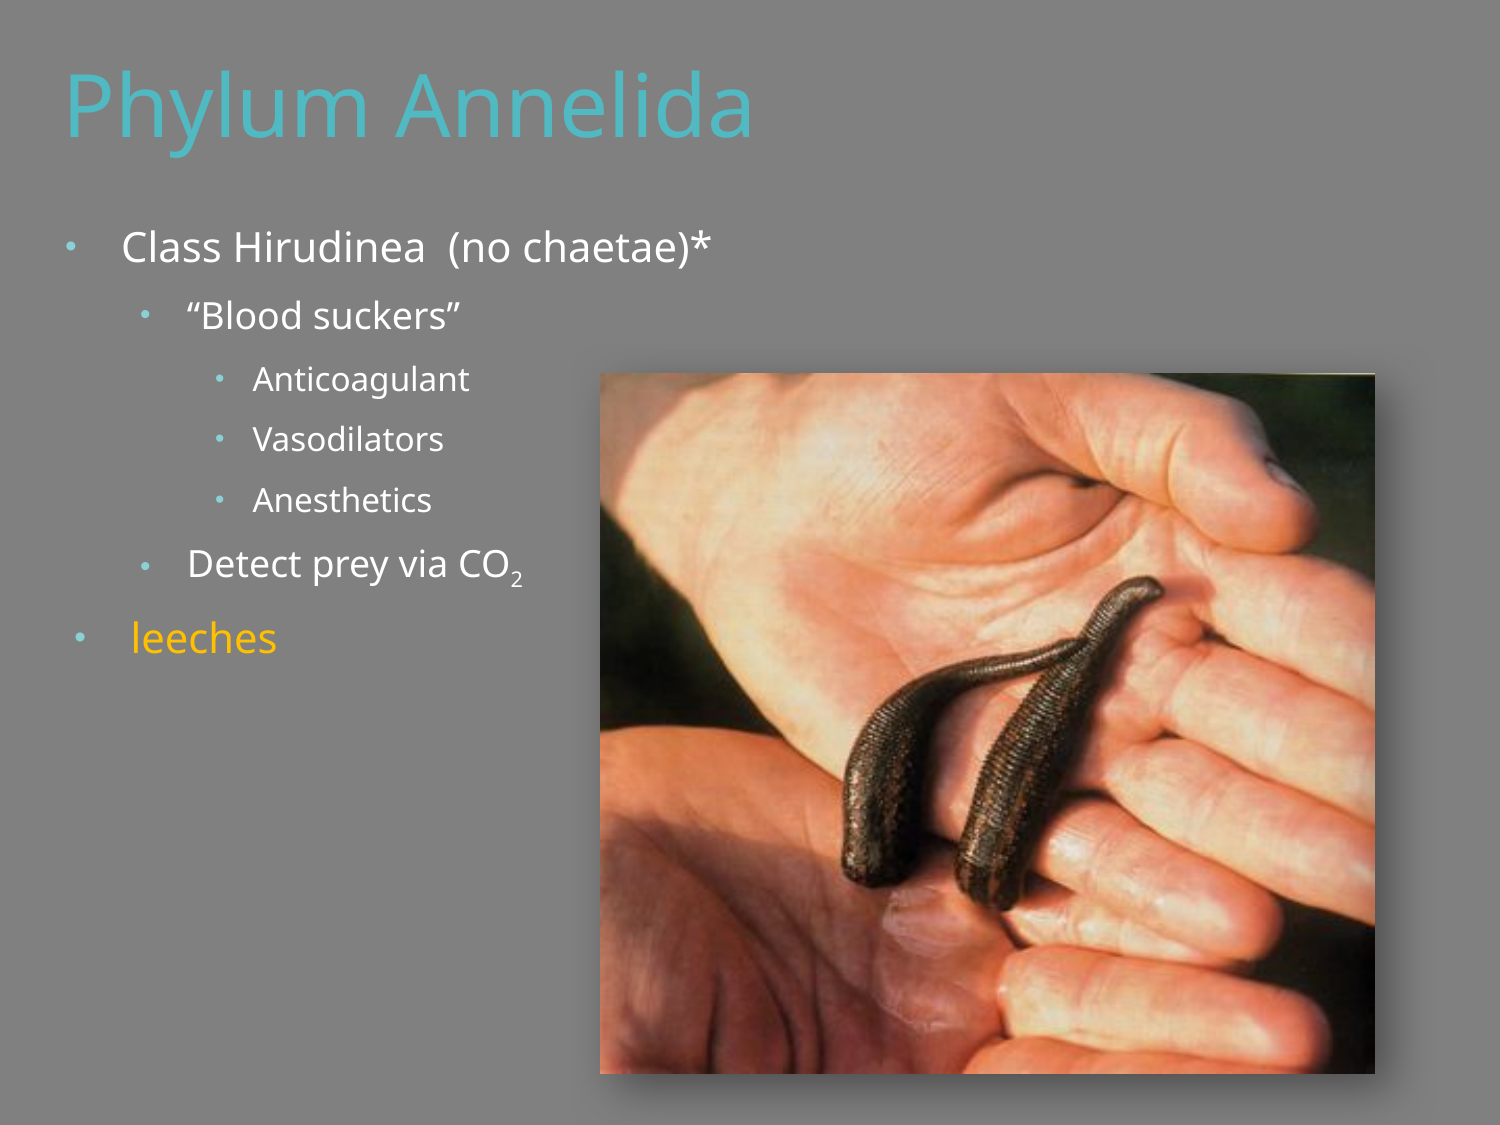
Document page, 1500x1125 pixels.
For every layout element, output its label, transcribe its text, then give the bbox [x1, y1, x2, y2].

list Class Hirudinea (no chaetae)* “Blood suckers” Anticoagulant Vasodilators Anesthetics Detect prey via CO2 leeches [50, 213, 1151, 902]
text_box Phylum Annelida [47, 42, 1273, 173]
picture [599, 373, 1376, 1074]
